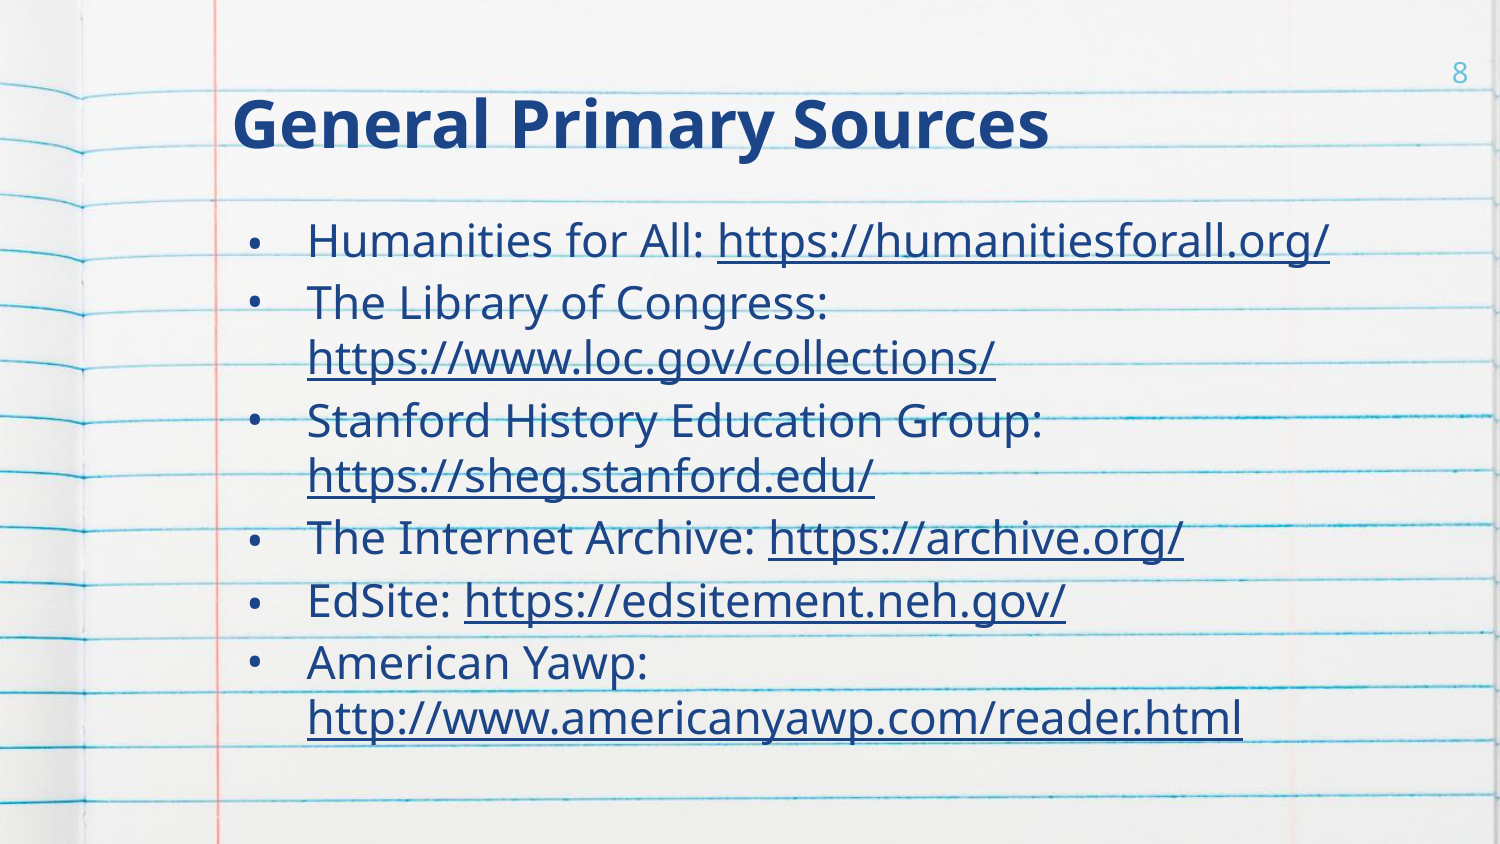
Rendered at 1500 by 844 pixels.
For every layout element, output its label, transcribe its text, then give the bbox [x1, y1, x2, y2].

list Humanities for All: https://humanitiesforall.org/ The Library of Congress: https://www.loc.gov/collections/ Stanford History Education Group: https://sheg.stanford.edu/ The Internet Archive: https://archive.org/ EdSite: https://edsitement.neh.gov/ American Yawp: http://www.americanyawp.com/reader.html [231, 211, 1425, 748]
title General Primary Sources [231, 21, 1425, 162]
slide_number ‹#› [1378, 41, 1469, 107]
picture [0, 0, 1500, 844]
